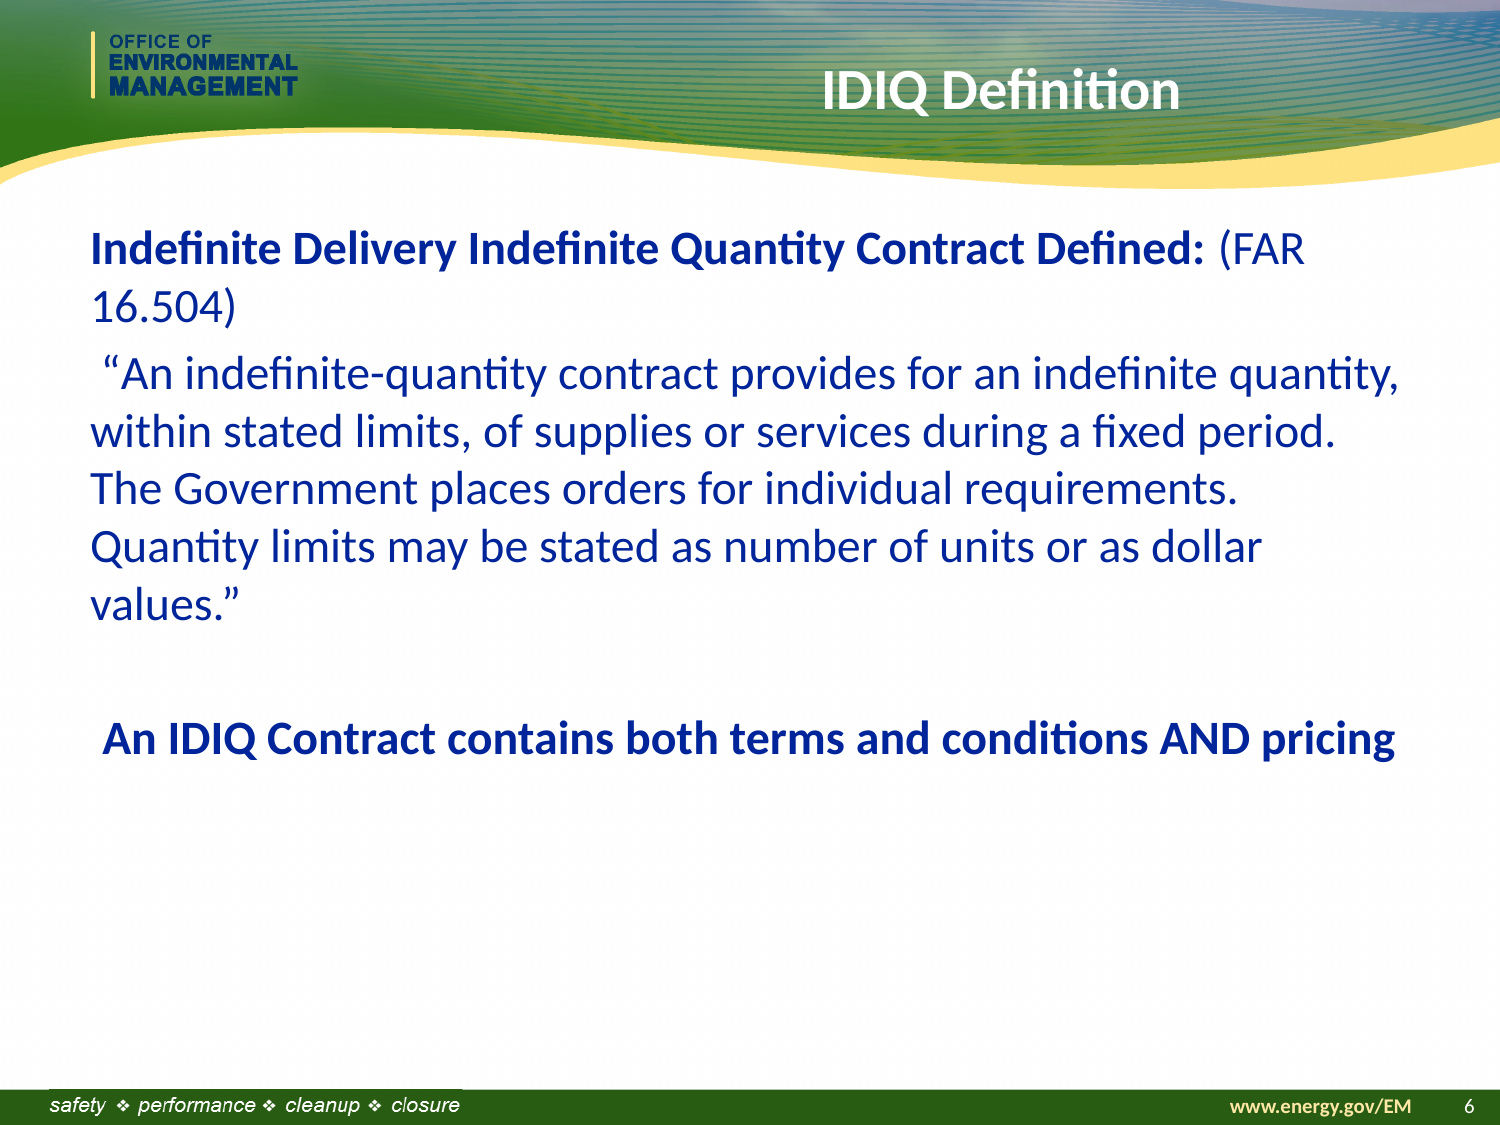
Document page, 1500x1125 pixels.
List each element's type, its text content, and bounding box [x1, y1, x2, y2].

title IDIQ Definition [577, 45, 1425, 128]
list Indefinite Delivery Indefinite Quantity Contract Defined: (FAR 16.504) “An indefinite-quantity contract provides for an indefinite quantity, within stated limits, of supplies or services during a fixed period. The Government places orders for individual requirements. Quantity limits may be stated as number of units or as dollar values.” An IDIQ Contract contains both terms and conditions AND pricing [75, 209, 1425, 1005]
picture [0, 0, 1500, 1125]
